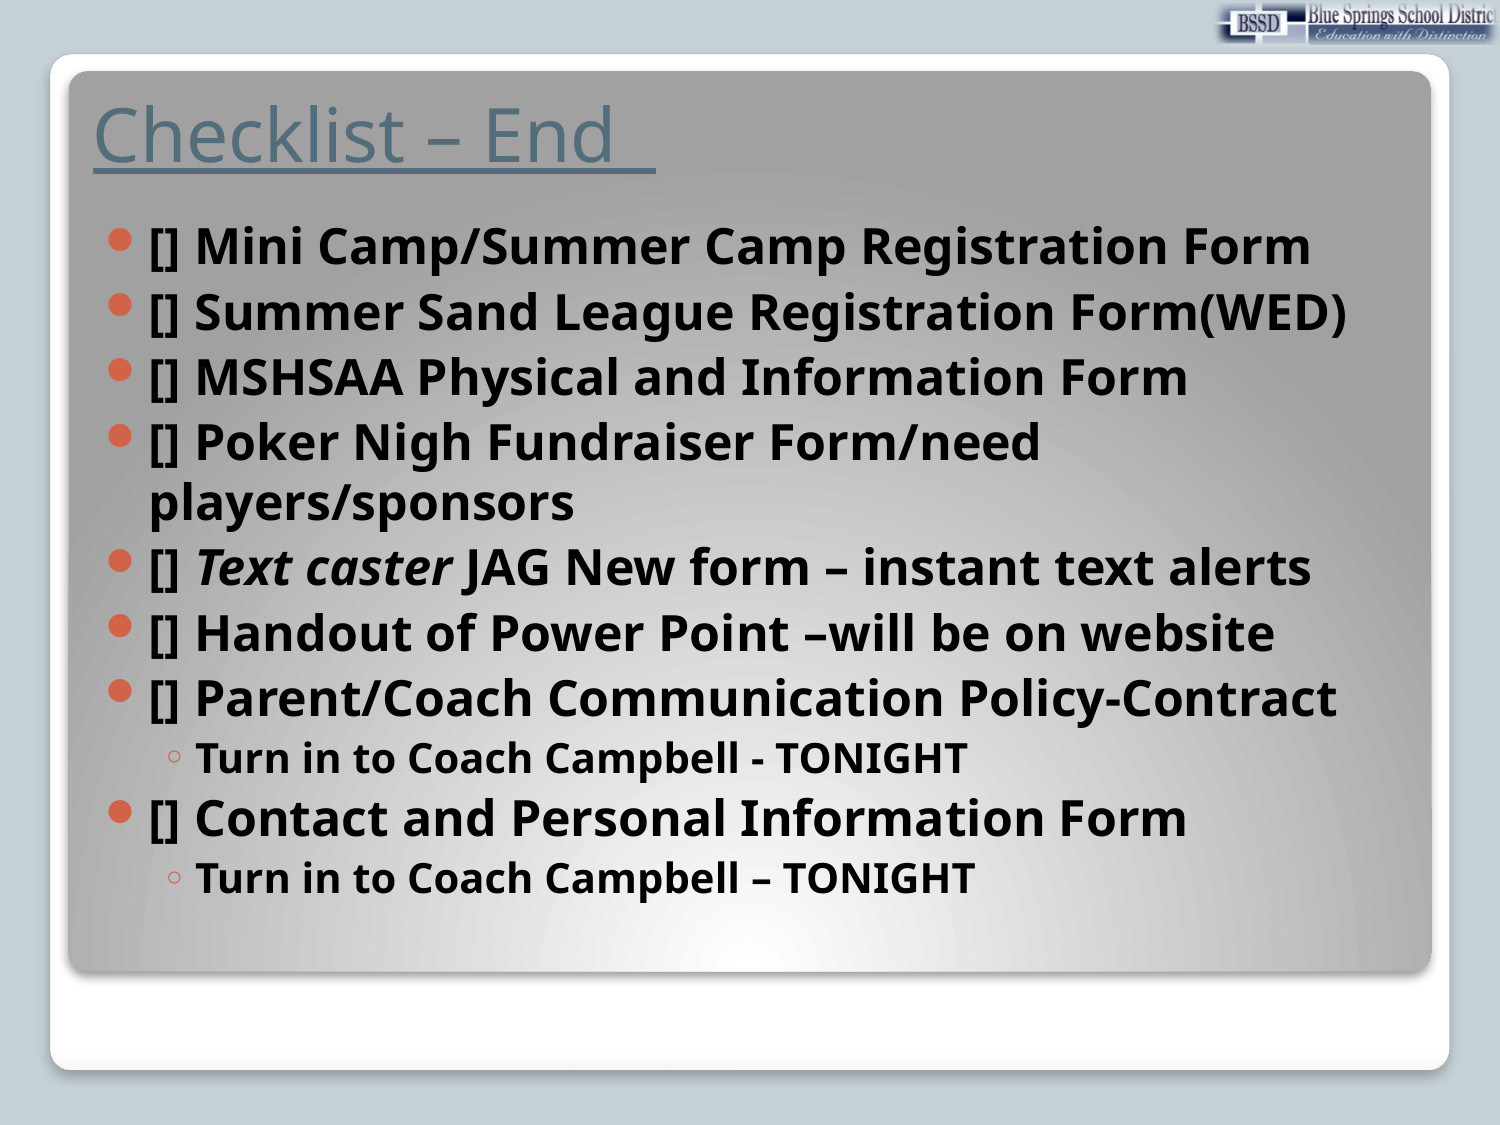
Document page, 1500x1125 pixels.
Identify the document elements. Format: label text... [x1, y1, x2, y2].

list [] Mini Camp/Summer Camp Registration Form [] Summer Sand League Registration Form(WED) [] MSHSAA Physical and Information Form [] Poker Nigh Fundraiser Form/need players/sponsors [] Text caster JAG New form – instant text alerts [] Handout of Power Point –will be on website [] Parent/Coach Communication Policy-Contract Turn in to Coach Campbell - TONIGHT [] Contact and Personal Information Form Turn in to Coach Campbell – TONIGHT [75, 200, 1418, 962]
title Checklist – End [78, 75, 1421, 185]
picture [1228, 15, 1486, 34]
